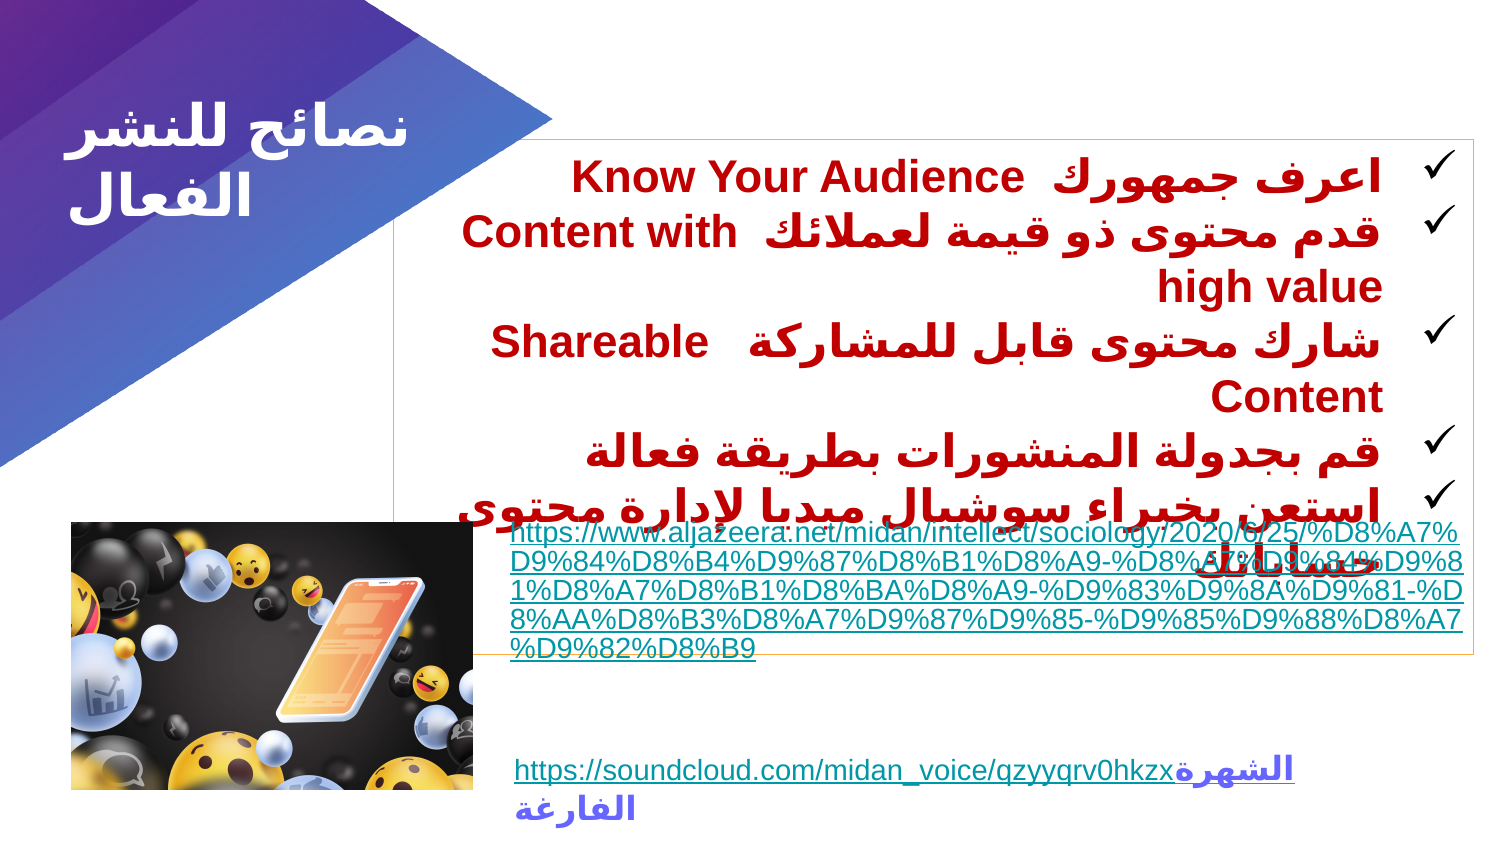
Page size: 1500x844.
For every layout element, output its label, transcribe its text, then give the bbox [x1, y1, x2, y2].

text_box اعرف جمهورك Know Your Audience قدم محتوى ذو قيمة لعملائك Content with high value شارك محتوى قابل للمشاركة Shareable Content قم بجدولة المنشورات بطريقة فعالة استعن بخبراء سوشيال ميديا لإدارة محتوى حساباتك [477, 556, 1474, 655]
text_box https://www.aljazeera.net/midan/intellect/sociology/2020/6/25/%D8%A7%D9%84%D8%B4%D9%87%D8%B1%D8%A9-%D8%A7%D9%84%D9%81%D8%A7%D8%B1%D8%BA%D8%A9-%D9%83%D9%8A%D9%81-%D8%AA%D8%B3%D8%A7%D9%87%D9%85-%D9%85%D9%88%D8%A7%D9%82%D8%B9 [732, 505, 1483, 556]
text_box اعرف جمهورك Know Your Audience قدم محتوى ذو قيمة لعملائك Content with high value شارك محتوى قابل للمشاركة Shareable Content قم بجدولة المنشورات بطريقة فعالة استعن بخبراء سوشيال ميديا لإدارة محتوى حساباتك [732, 139, 1474, 505]
text_box https://soundcloud.com/midan_voice/qzyyqrv0hkzxالشهرة الفارغة [499, 739, 1374, 835]
picture [0, 0, 728, 790]
